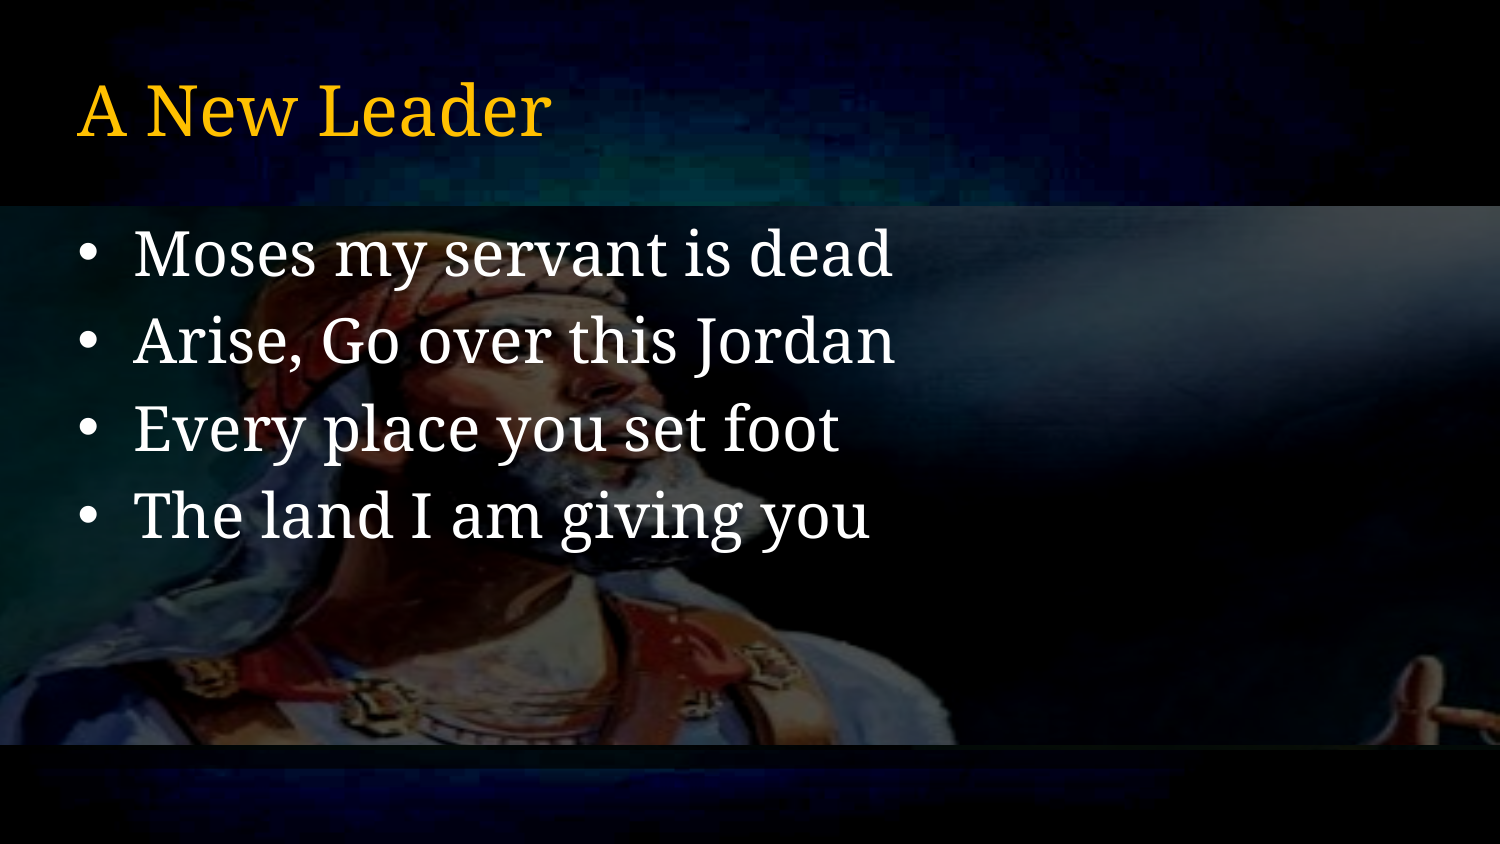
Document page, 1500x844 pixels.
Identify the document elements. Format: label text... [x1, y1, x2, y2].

title A New Leader [62, 37, 975, 179]
picture [0, 206, 1500, 746]
